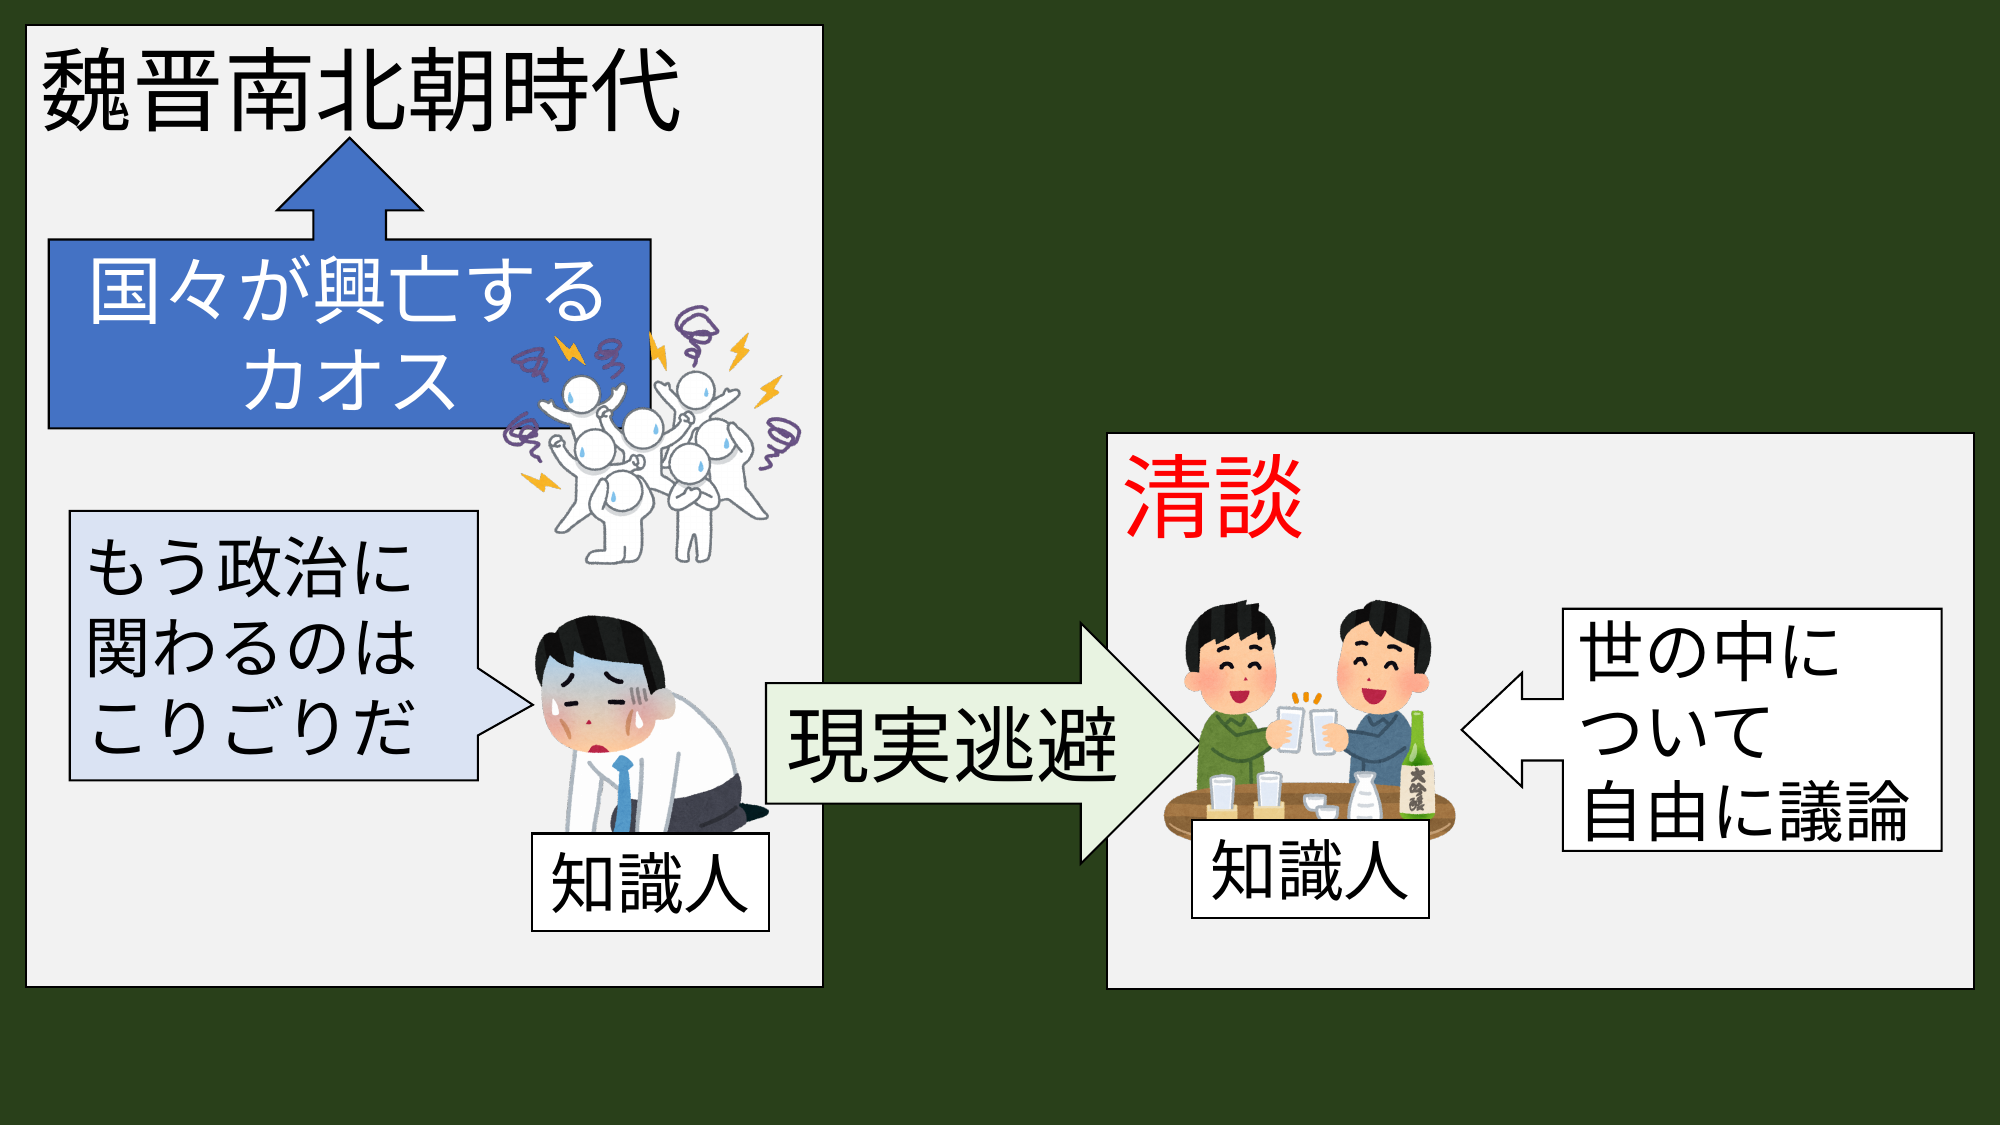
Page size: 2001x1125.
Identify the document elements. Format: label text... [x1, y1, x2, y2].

text_box 知識人 [531, 879, 770, 932]
text_box 現実逃避 [779, 620, 1157, 867]
picture [1157, 590, 1464, 861]
text_box 魏晋南北朝時代 [25, 24, 824, 988]
picture [494, 290, 807, 582]
picture [522, 608, 779, 879]
text_box 知識人 [1191, 861, 1430, 919]
text_box 世の中に ついて 自由に議論 [1464, 607, 1943, 852]
text_box 国々が興亡するカオス [47, 136, 652, 430]
text_box もう政治に関わるのは こりごりだ [68, 509, 522, 782]
text_box 清談 [1106, 432, 1975, 990]
